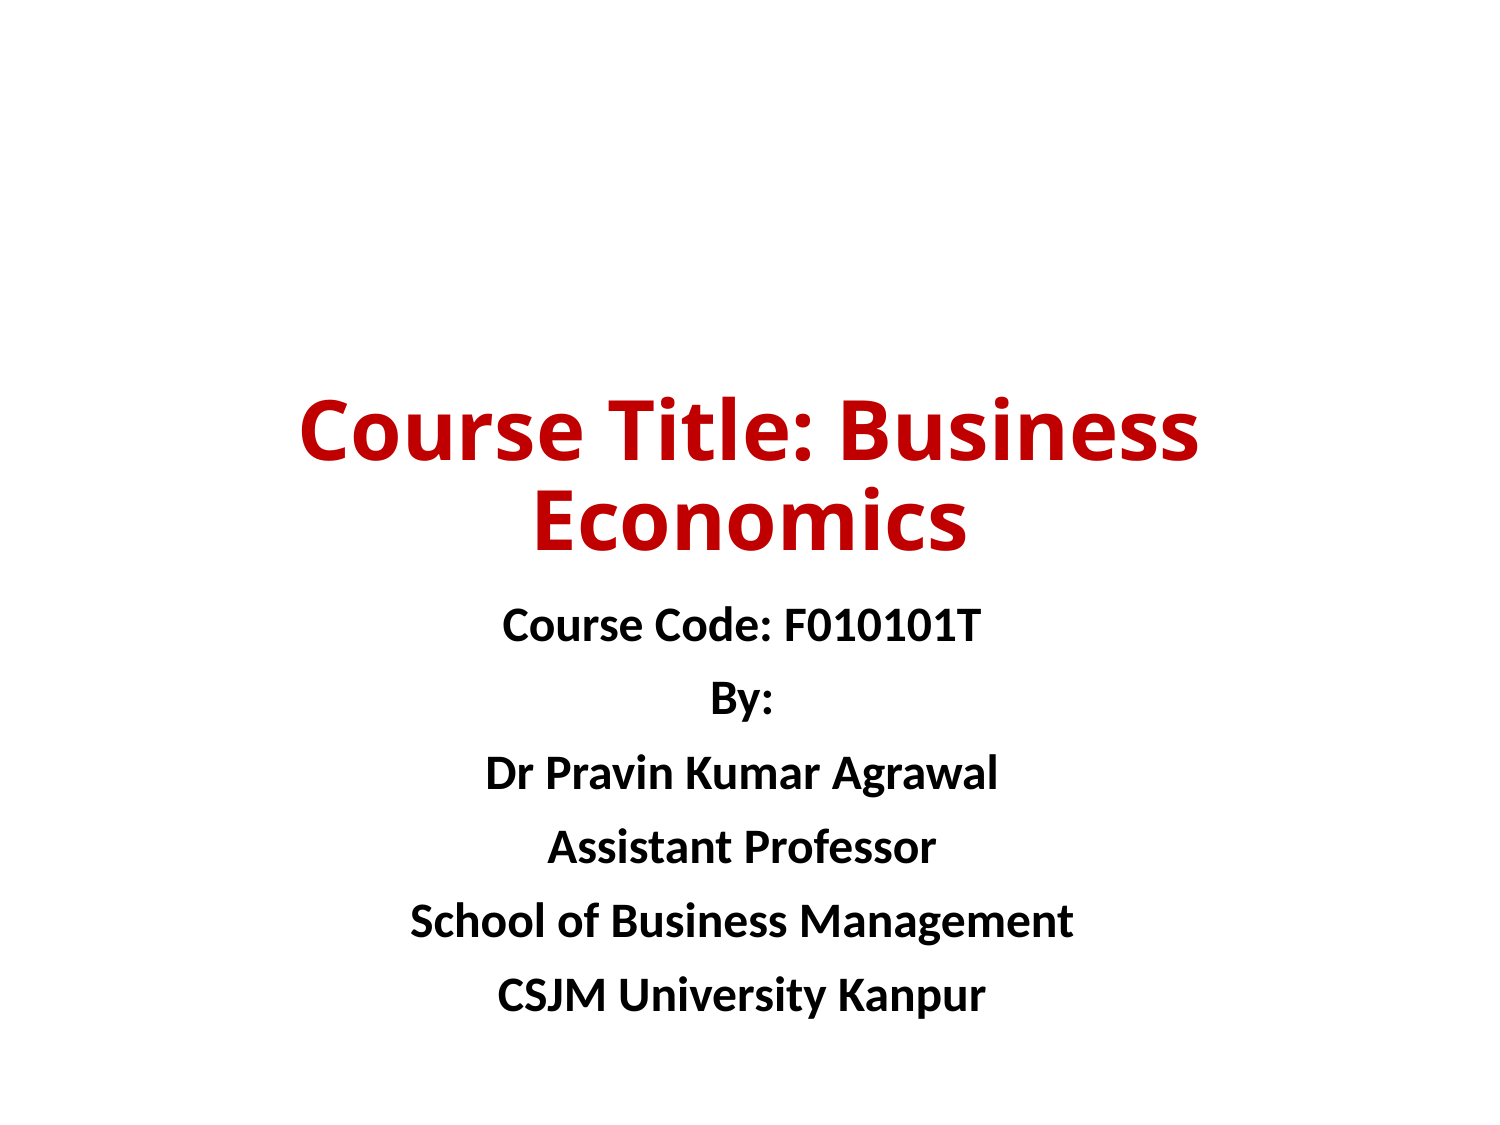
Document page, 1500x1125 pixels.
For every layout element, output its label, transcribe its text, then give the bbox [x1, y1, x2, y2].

title Course Title: Business Economics [187, 184, 1313, 576]
subtitle Course Code: F010101T By: Dr Pravin Kumar Agrawal Assistant Professor School of Business Management CSJM University Kanpur [129, 590, 1355, 1030]
